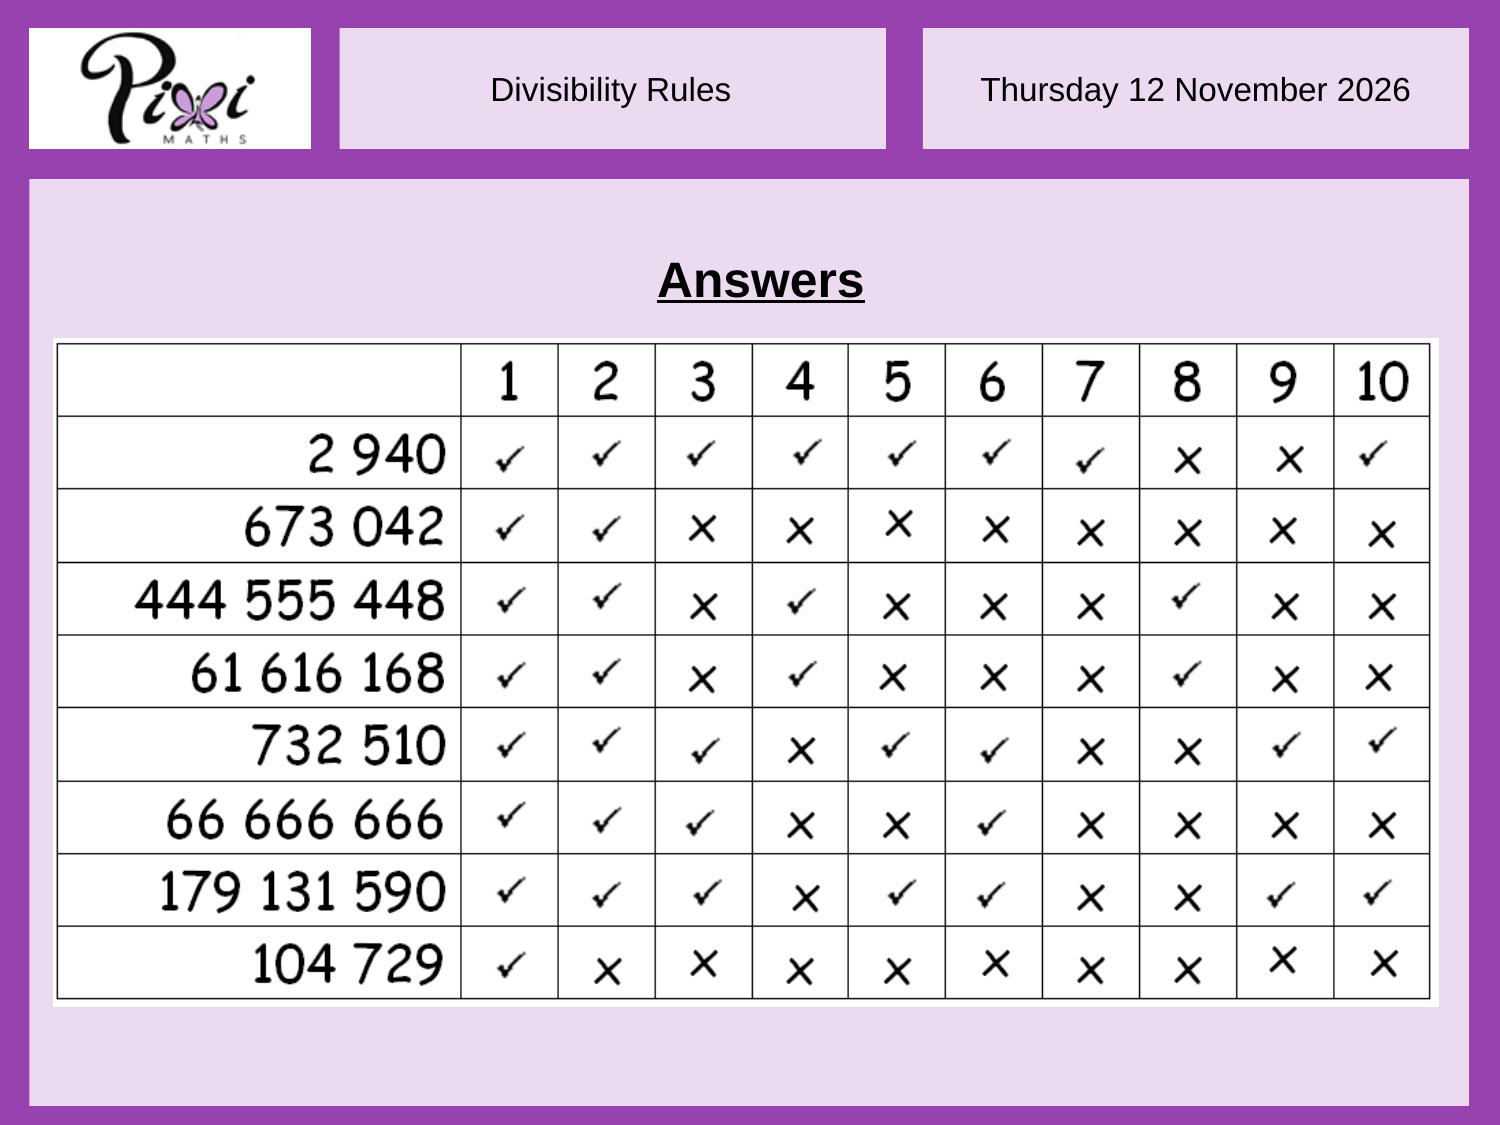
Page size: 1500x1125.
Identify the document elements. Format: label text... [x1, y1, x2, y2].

text_box Answers [134, 240, 1387, 315]
picture [0, 0, 1500, 1125]
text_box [52, 337, 1440, 1007]
